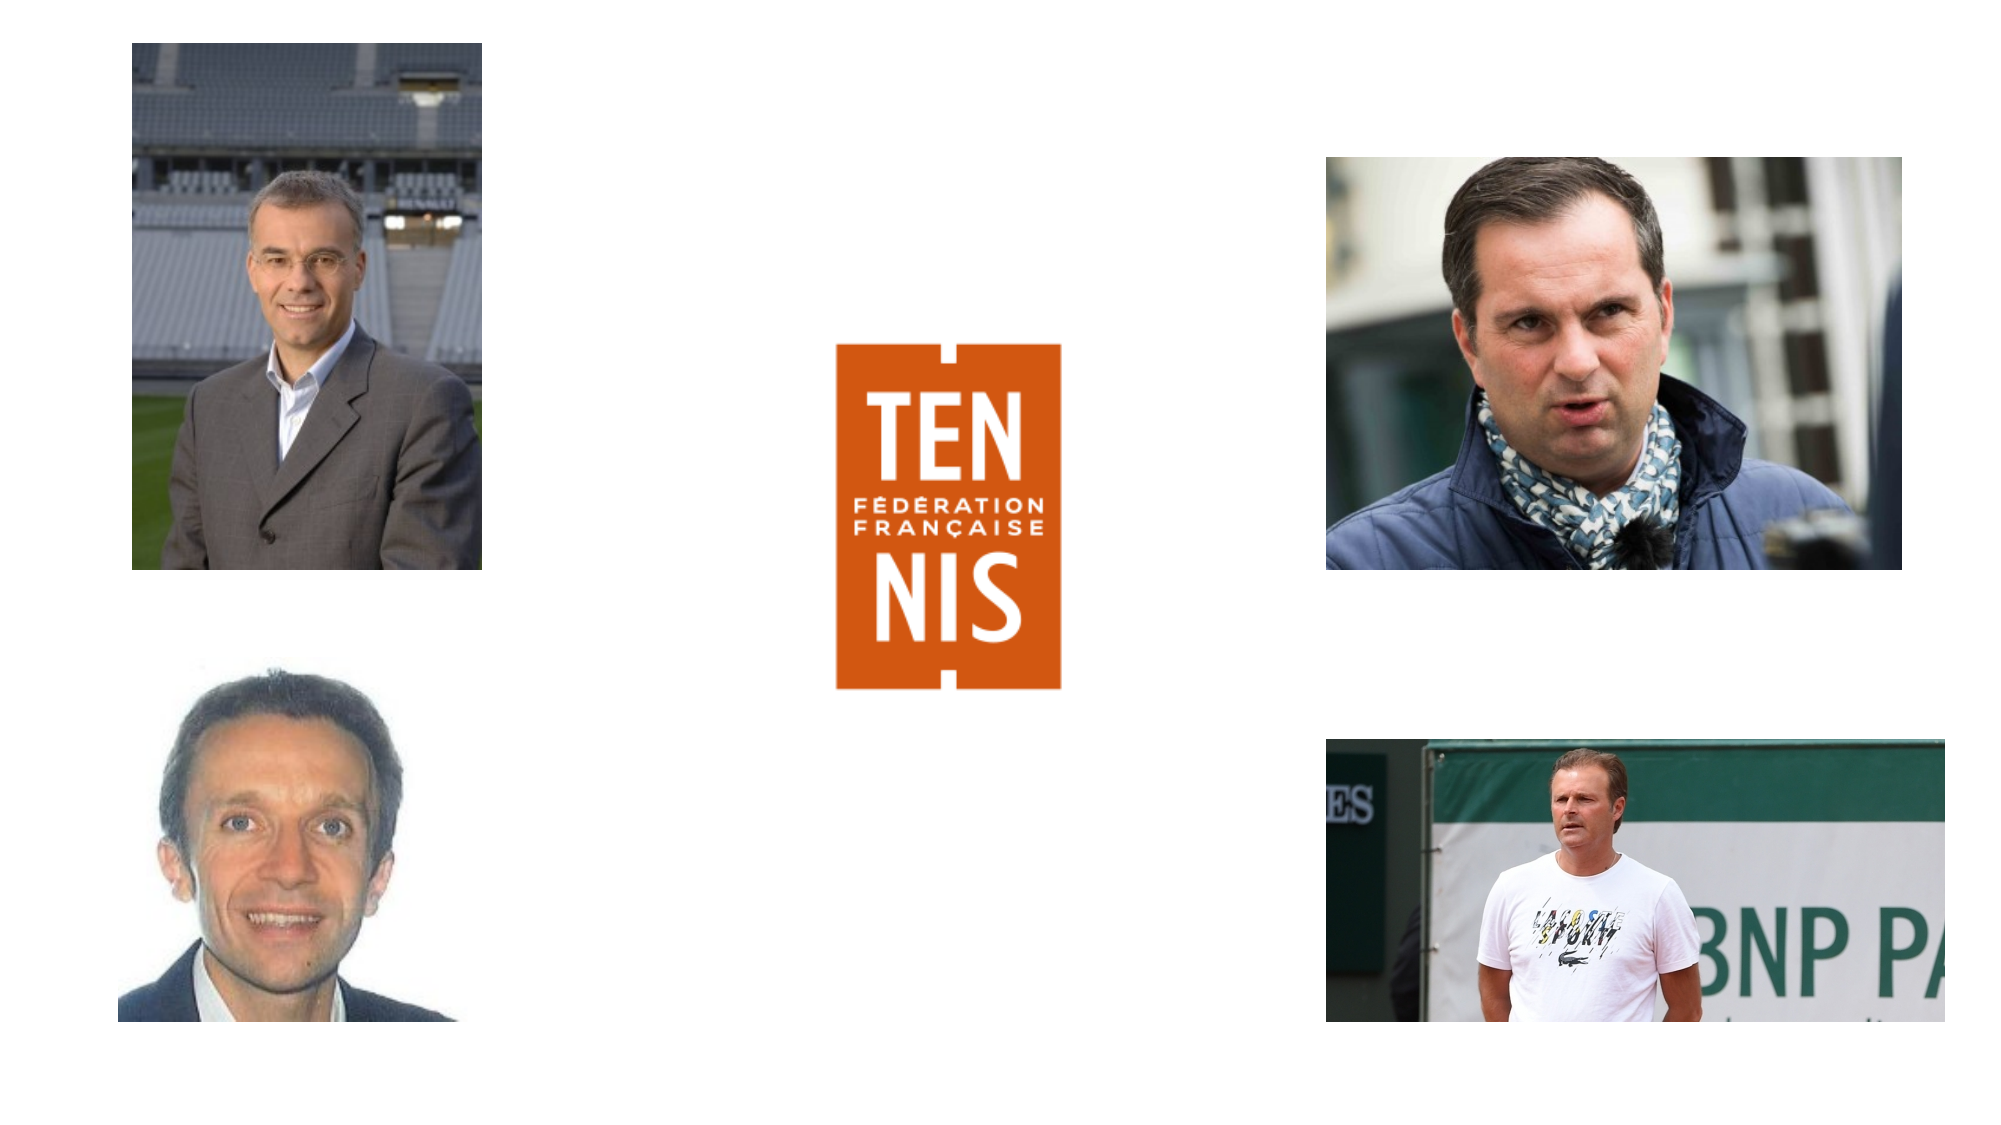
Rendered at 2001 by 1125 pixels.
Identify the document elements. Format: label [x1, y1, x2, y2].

picture [132, 42, 483, 571]
picture [1326, 739, 1946, 1022]
picture [1326, 157, 1902, 571]
picture [117, 657, 483, 1022]
picture [825, 334, 1073, 701]
